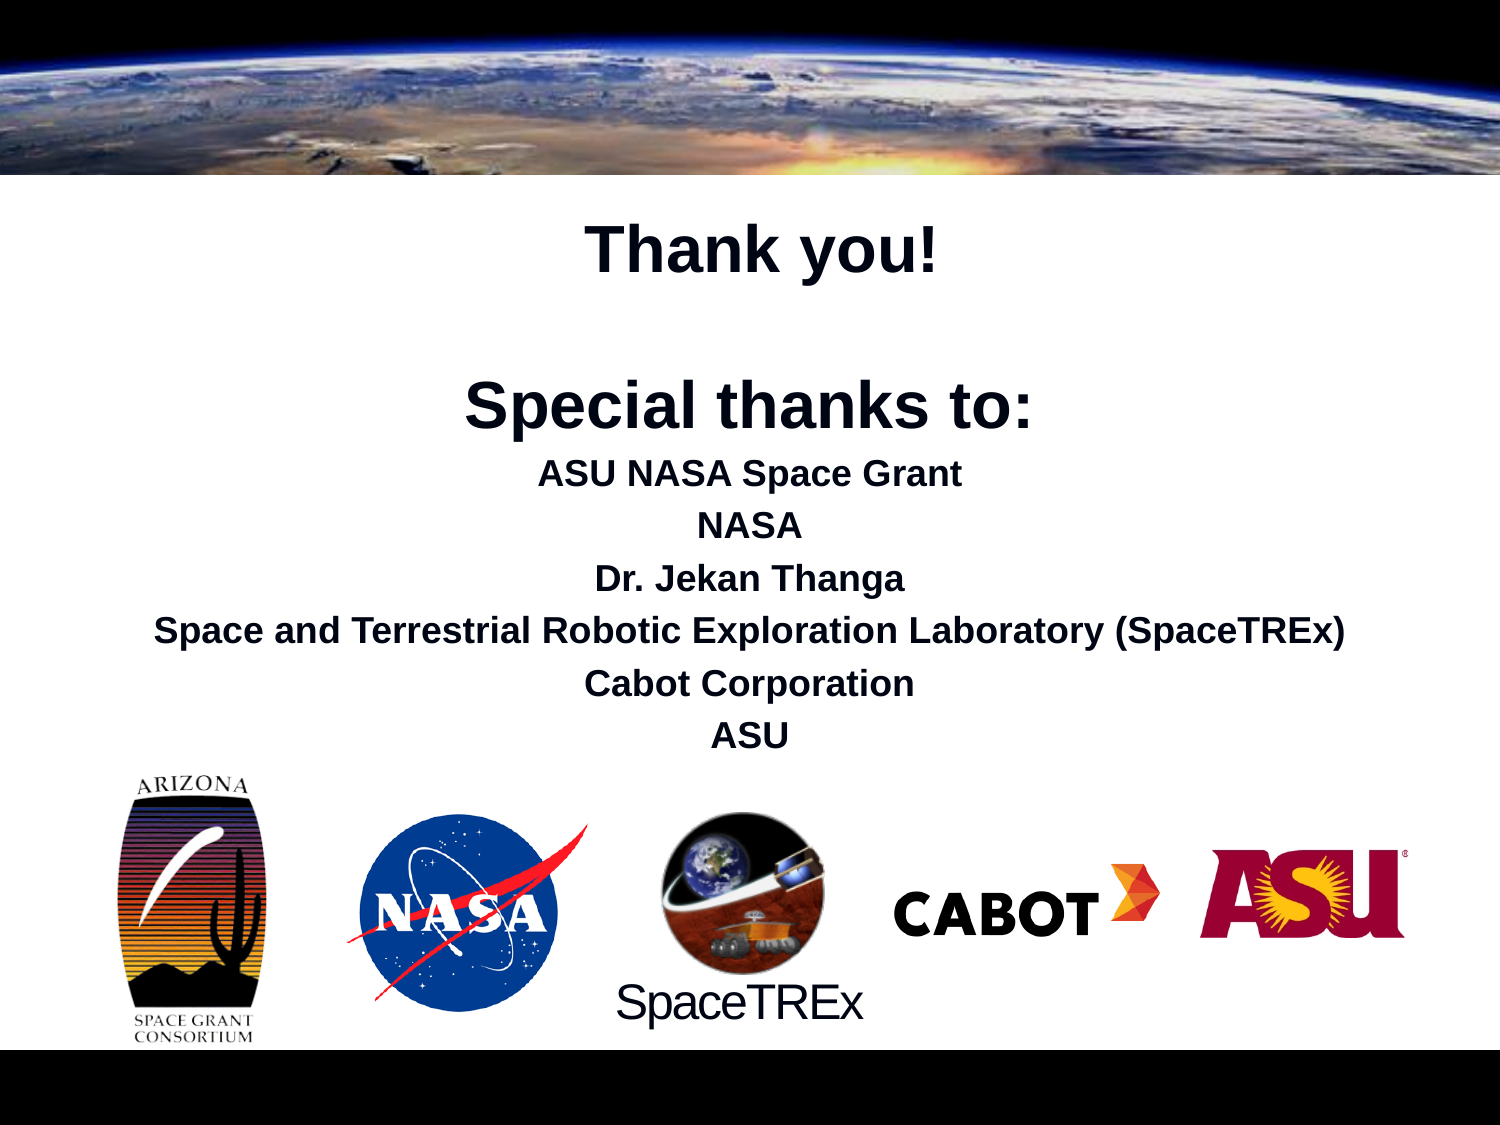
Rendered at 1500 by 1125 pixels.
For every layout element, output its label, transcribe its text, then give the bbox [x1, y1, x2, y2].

picture [890, 862, 1163, 938]
text_box SpaceTREx [599, 962, 888, 1038]
title Thank you! [75, 187, 1450, 305]
picture [0, 0, 1500, 176]
picture [0, 762, 1500, 1125]
picture [1199, 849, 1409, 938]
list Special thanks to: ASU NASA Space Grant NASA Dr. Jekan Thanga Space and Terrestrial Robotic Exploration Laboratory (SpaceTREx) Cabot Corporation ASU [62, 292, 1438, 825]
picture [659, 812, 826, 976]
picture [346, 812, 588, 1013]
